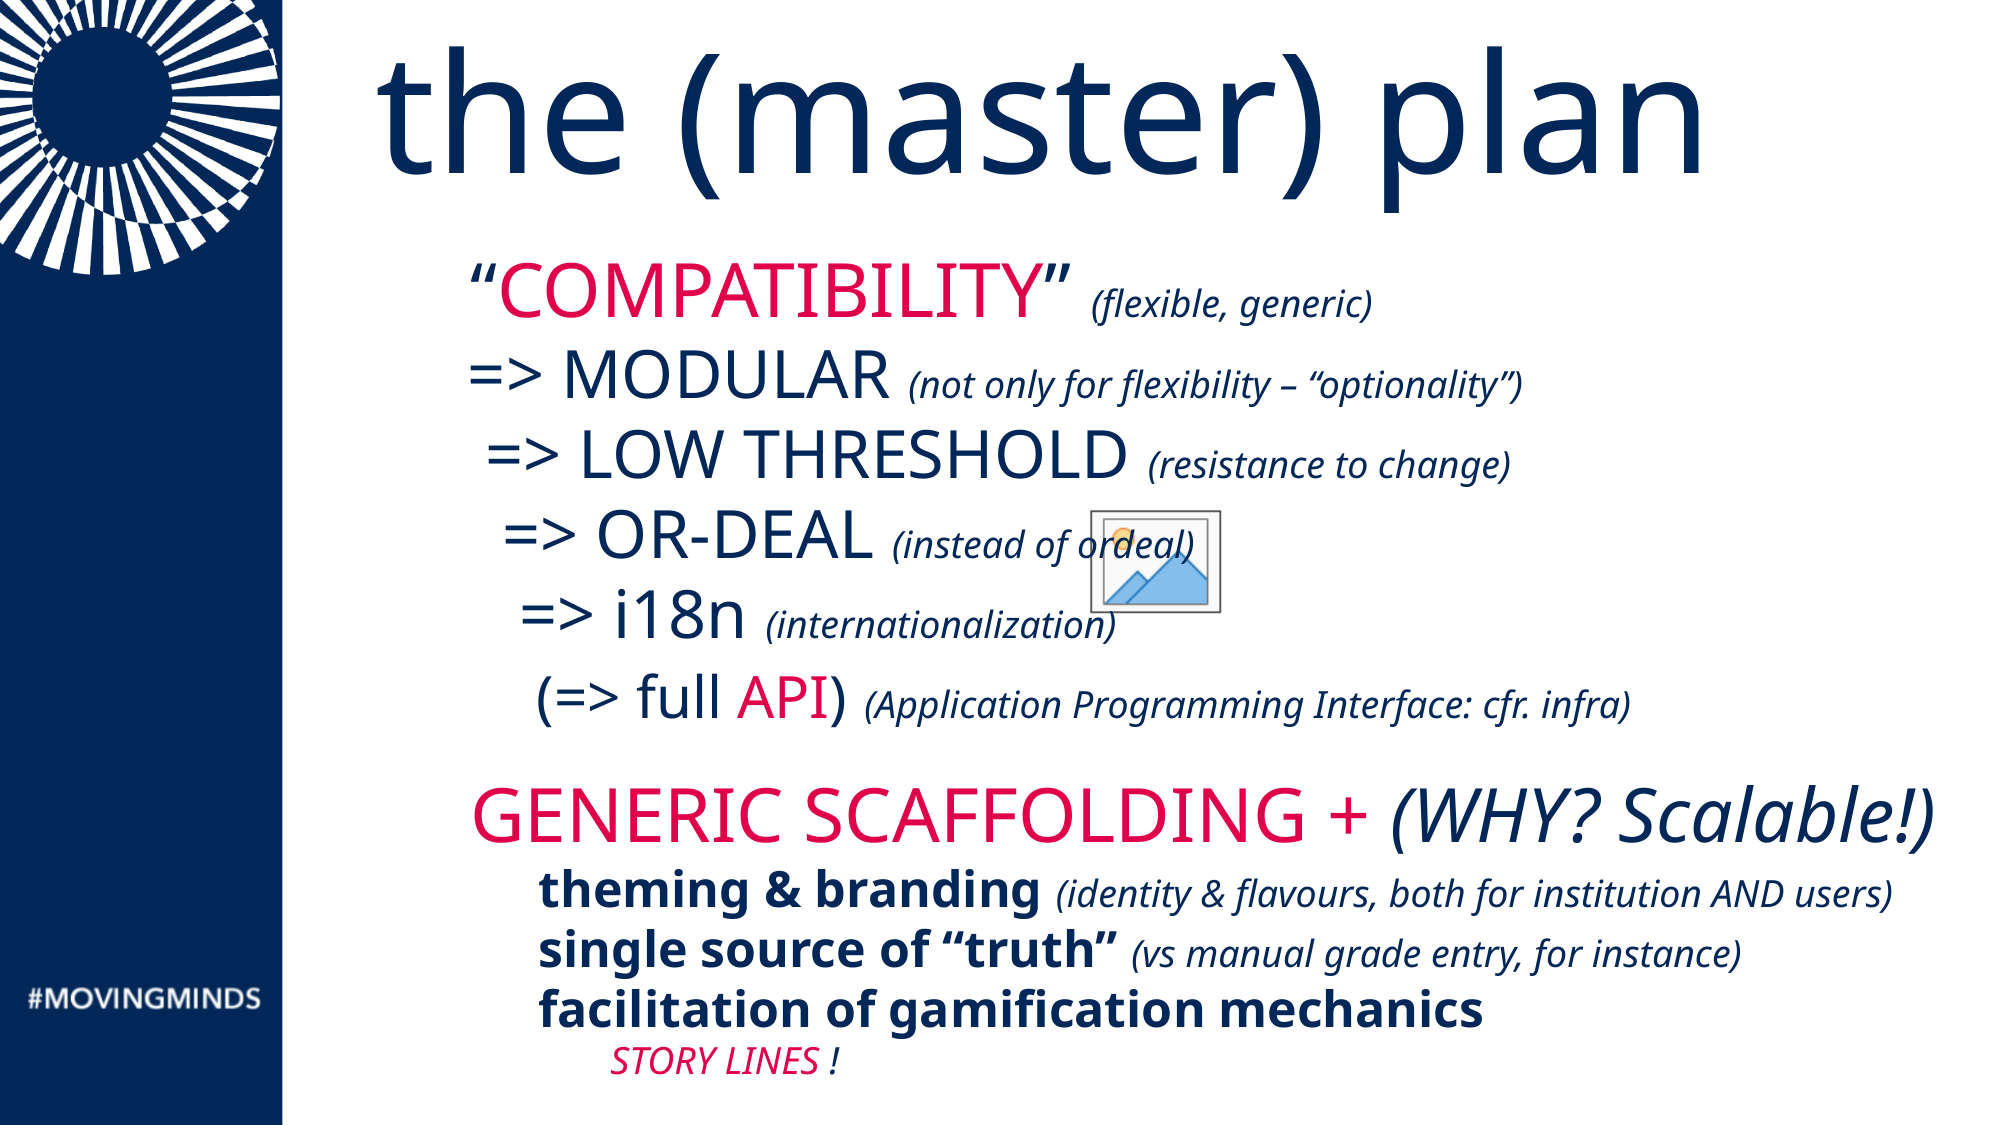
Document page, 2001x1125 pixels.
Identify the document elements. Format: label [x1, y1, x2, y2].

picture [0, 0, 280, 275]
picture [312, 0, 2000, 1125]
